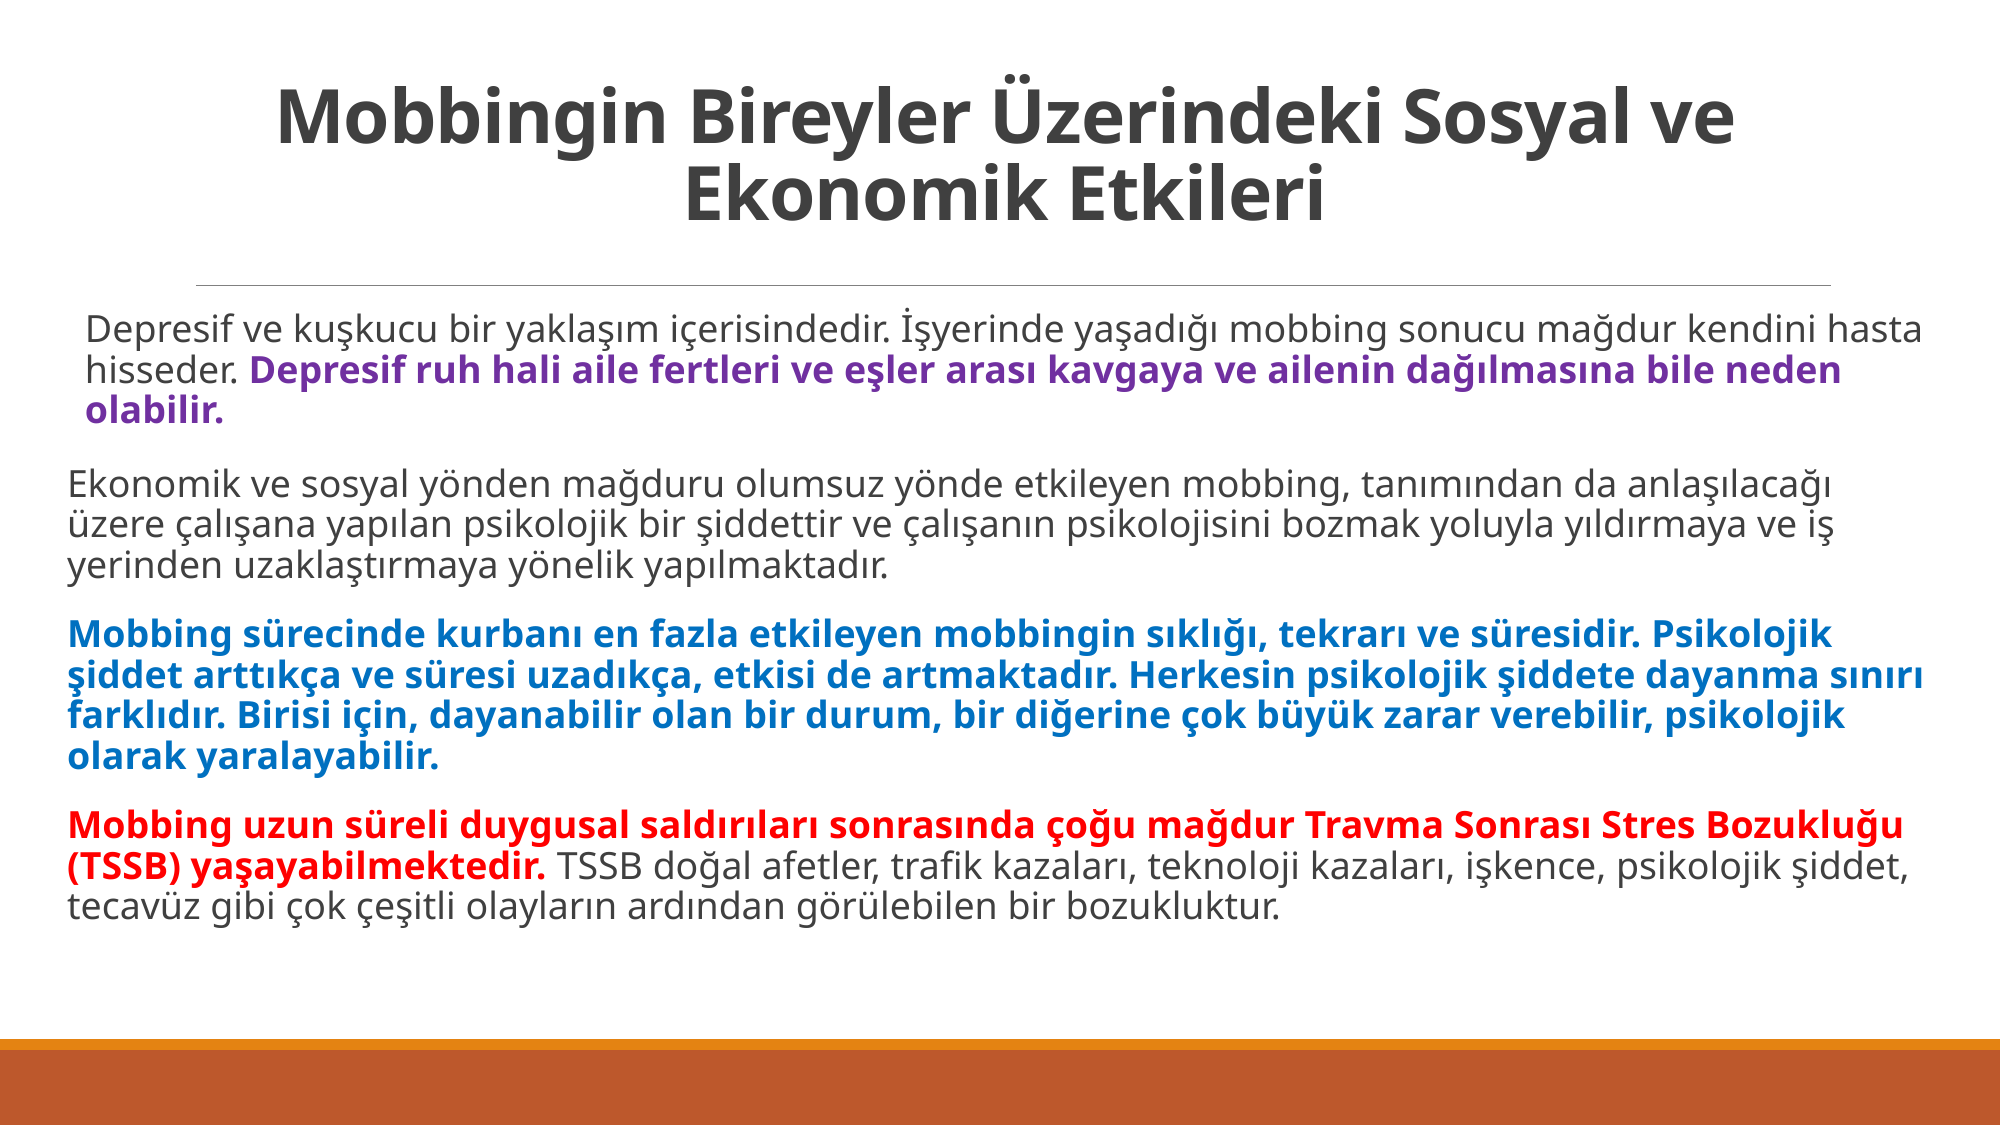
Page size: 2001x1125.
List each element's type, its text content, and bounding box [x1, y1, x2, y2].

list Depresif ve kuşkucu bir yaklaşım içerisindedir. İşyerinde yaşadığı mobbing sonucu mağdur kendini hasta hisseder. Depresif ruh hali aile fertleri ve eşler arası kavgaya ve ailenin dağılmasına bile neden olabilir. Ekonomik ve sosyal yönden mağduru olumsuz yönde etkileyen mobbing, tanımından da anlaşılacağı üzere çalışana yapılan psikolojik bir şiddettir ve çalışanın psikolojisini bozmak yoluyla yıldırmaya ve iş yerinden uzaklaştırmaya yönelik yapılmaktadır. Mobbing sürecinde kurbanı en fazla etkileyen mobbingin sıklığı, tekrarı ve süresidir. Psikolojik şiddet arttıkça ve süresi uzadıkça, etkisi de artmaktadır. Herkesin psikolojik şiddete dayanma sınırı farklıdır. Birisi için, dayanabilir olan bir durum, bir diğerine çok büyük zarar verebilir, psikolojik olarak yaralayabilir. Mobbing uzun süreli duygusal saldırıları sonrasında çoğu mağdur Travma Sonrası Stres Bozukluğu (TSSB) yaşayabilmektedir. TSSB doğal afetler, trafik kazaları, teknoloji kazaları, işkence, psikolojik şiddet, tecavüz gibi çok çeşitli olayların ardından görülebilen bir bozukluktur. [52, 302, 1927, 1011]
title Mobbingin Bireyler Üzerindeki Sosyal ve Ekonomik Etkileri [180, 47, 1830, 285]
